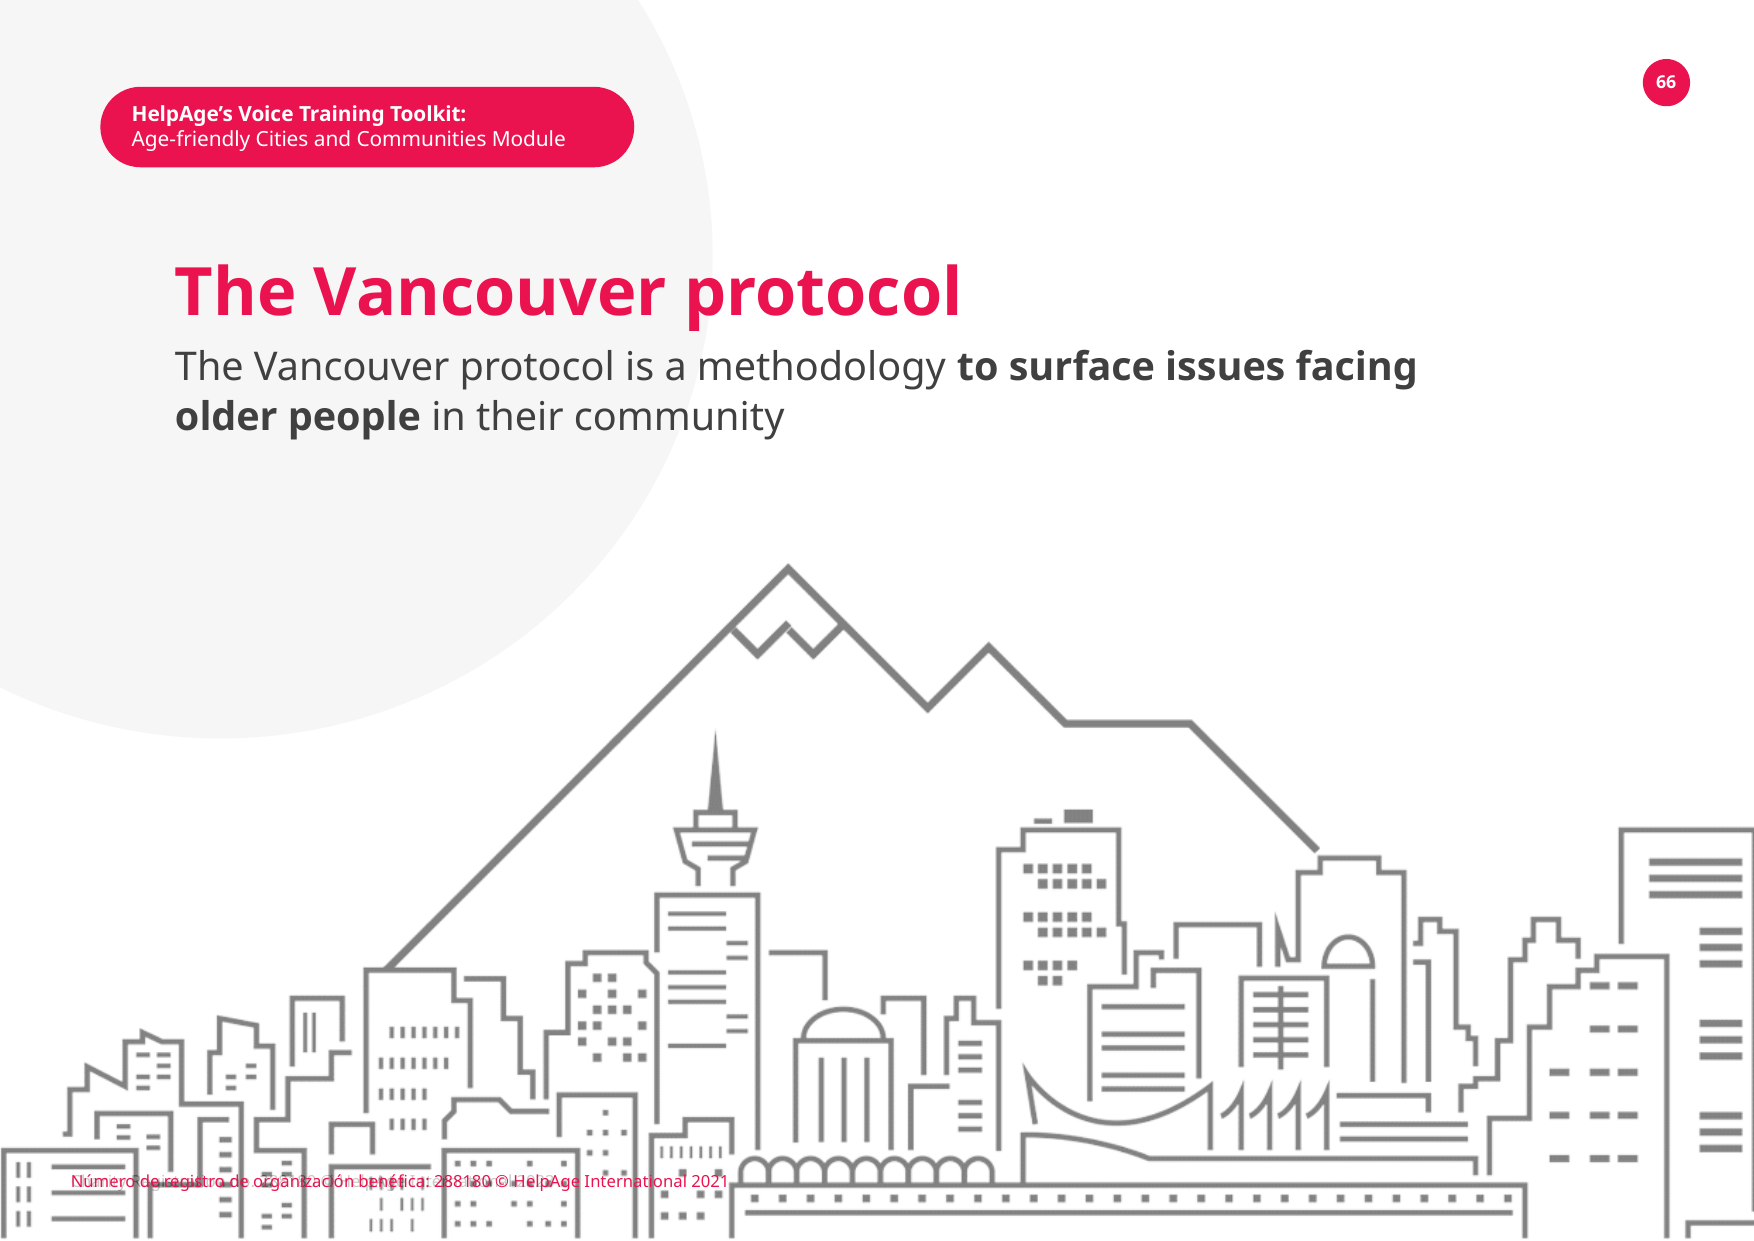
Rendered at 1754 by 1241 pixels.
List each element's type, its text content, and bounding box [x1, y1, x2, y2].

slide_number 66 [1642, 71, 1690, 105]
footer HelpAge’s Voice Training Toolkit: Age-friendly Cities and Communities Module [131, 100, 611, 168]
text_box The Vancouver protocol is a methodology to surface issues facing older people in their community [160, 322, 1533, 477]
picture [0, 563, 1754, 1241]
text_box [100, 86, 635, 167]
text_box [0, 0, 713, 563]
text_box The Vancouver protocol [160, 233, 1349, 322]
